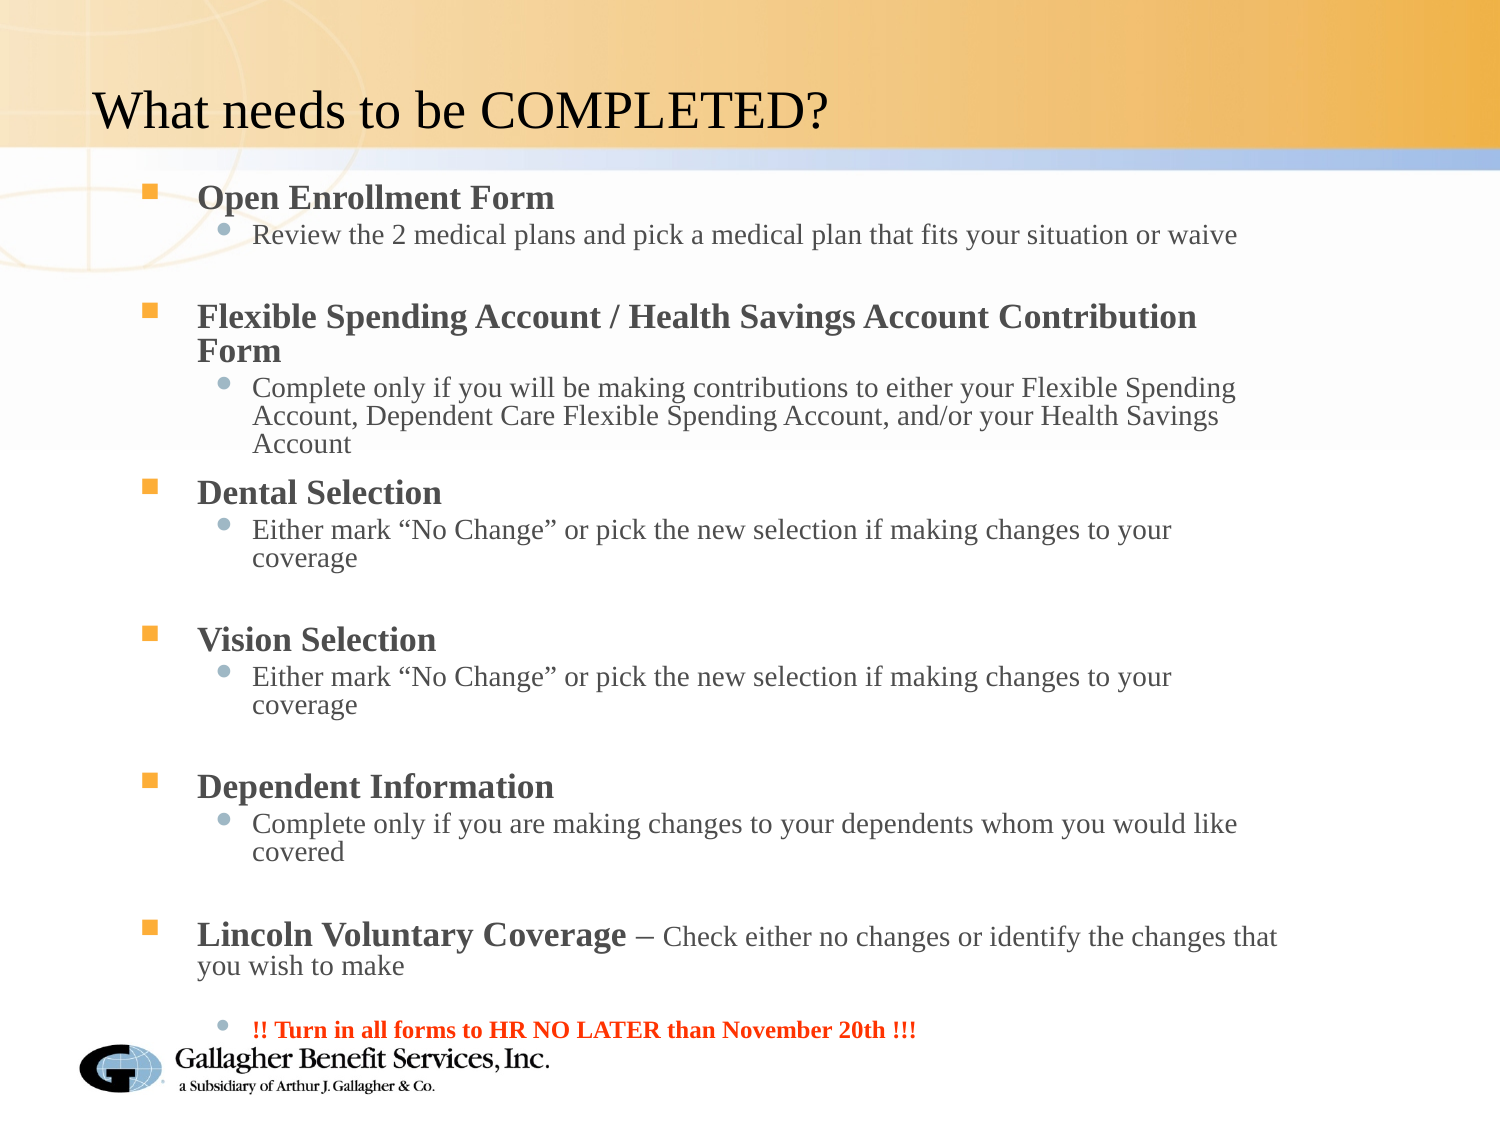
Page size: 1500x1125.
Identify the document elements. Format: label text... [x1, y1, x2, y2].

picture [0, 0, 1500, 450]
title What needs to be COMPLETED? [76, 28, 1463, 147]
picture [77, 1042, 549, 1095]
list Open Enrollment Form Review the 2 medical plans and pick a medical plan that fits your situation or waive Flexible Spending Account / Health Savings Account Contribution Form Complete only if you will be making contributions to either your Flexible Spending Account, Dependent Care Flexible Spending Account, and/or your Health Savings Account Dental Selection Either mark “No Change” or pick the new selection if making changes to your coverage Vision Selection Either mark “No Change” or pick the new selection if making changes to your coverage Dependent Information Complete only if you are making changes to your dependents whom you would like covered Lincoln Voluntary Coverage – Check either no changes or identify the changes that you wish to make !! Turn in all forms to HR NO LATER than November 20th !!! [124, 174, 1301, 1001]
